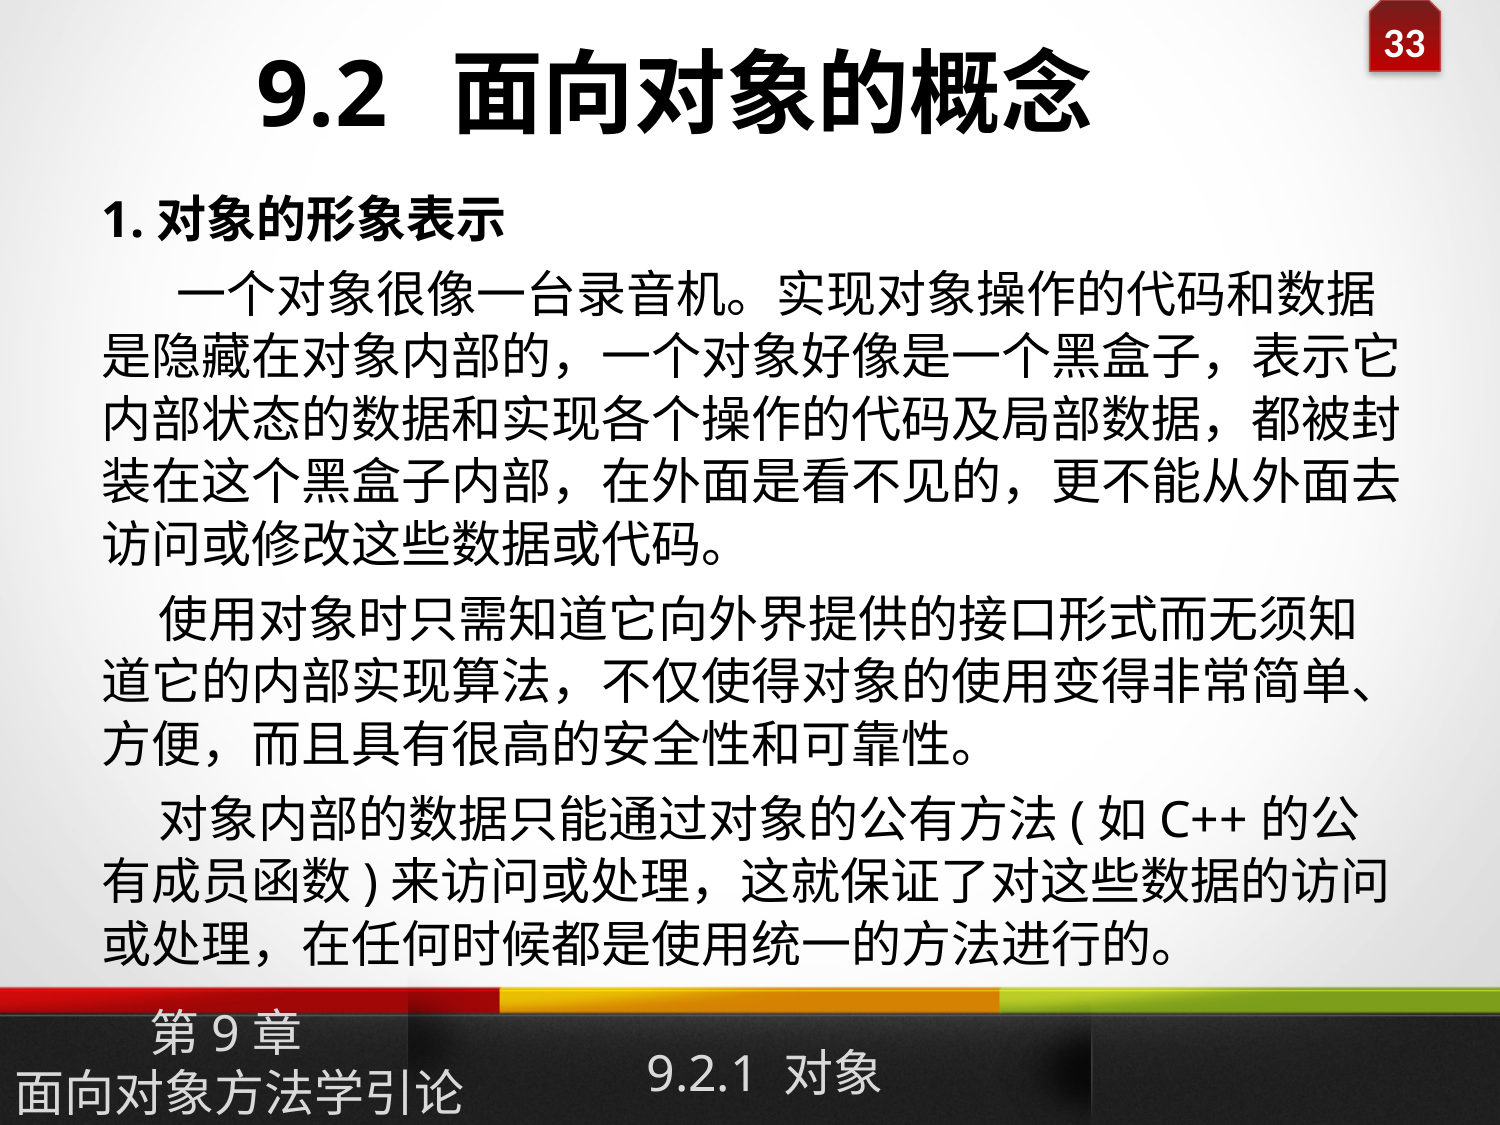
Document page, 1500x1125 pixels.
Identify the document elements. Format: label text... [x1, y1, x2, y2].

title 9.2 面向对象的概念 [0, 0, 1350, 184]
text_box 1.对象的形象表示 一个对象很像一台录音机。实现对象操作的代码和数据是隐藏在对象内部的，一个对象好像是一个黑盒子，表示它内部状态的数据和实现各个操作的代码及局部数据，都被封装在这个黑盒子内部，在外面是看不见的，更不能从外面去访问或修改这些数据或代码。 使用对象时只需知道它向外界提供的接口形式而无须知道它的内部实现算法，不仅使得对象的使用变得非常简单、方便，而且具有很高的安全性和可靠性。 对象内部的数据只能通过对象的公有方法(如C++的公有成员函数)来访问或处理，这就保证了对这些数据的访问或处理，在任何时候都是使用统一的方法进行的。 [86, 177, 1424, 980]
picture [0, 0, 1500, 1125]
text_box 9.2.1 对象 [458, 1032, 1073, 1111]
